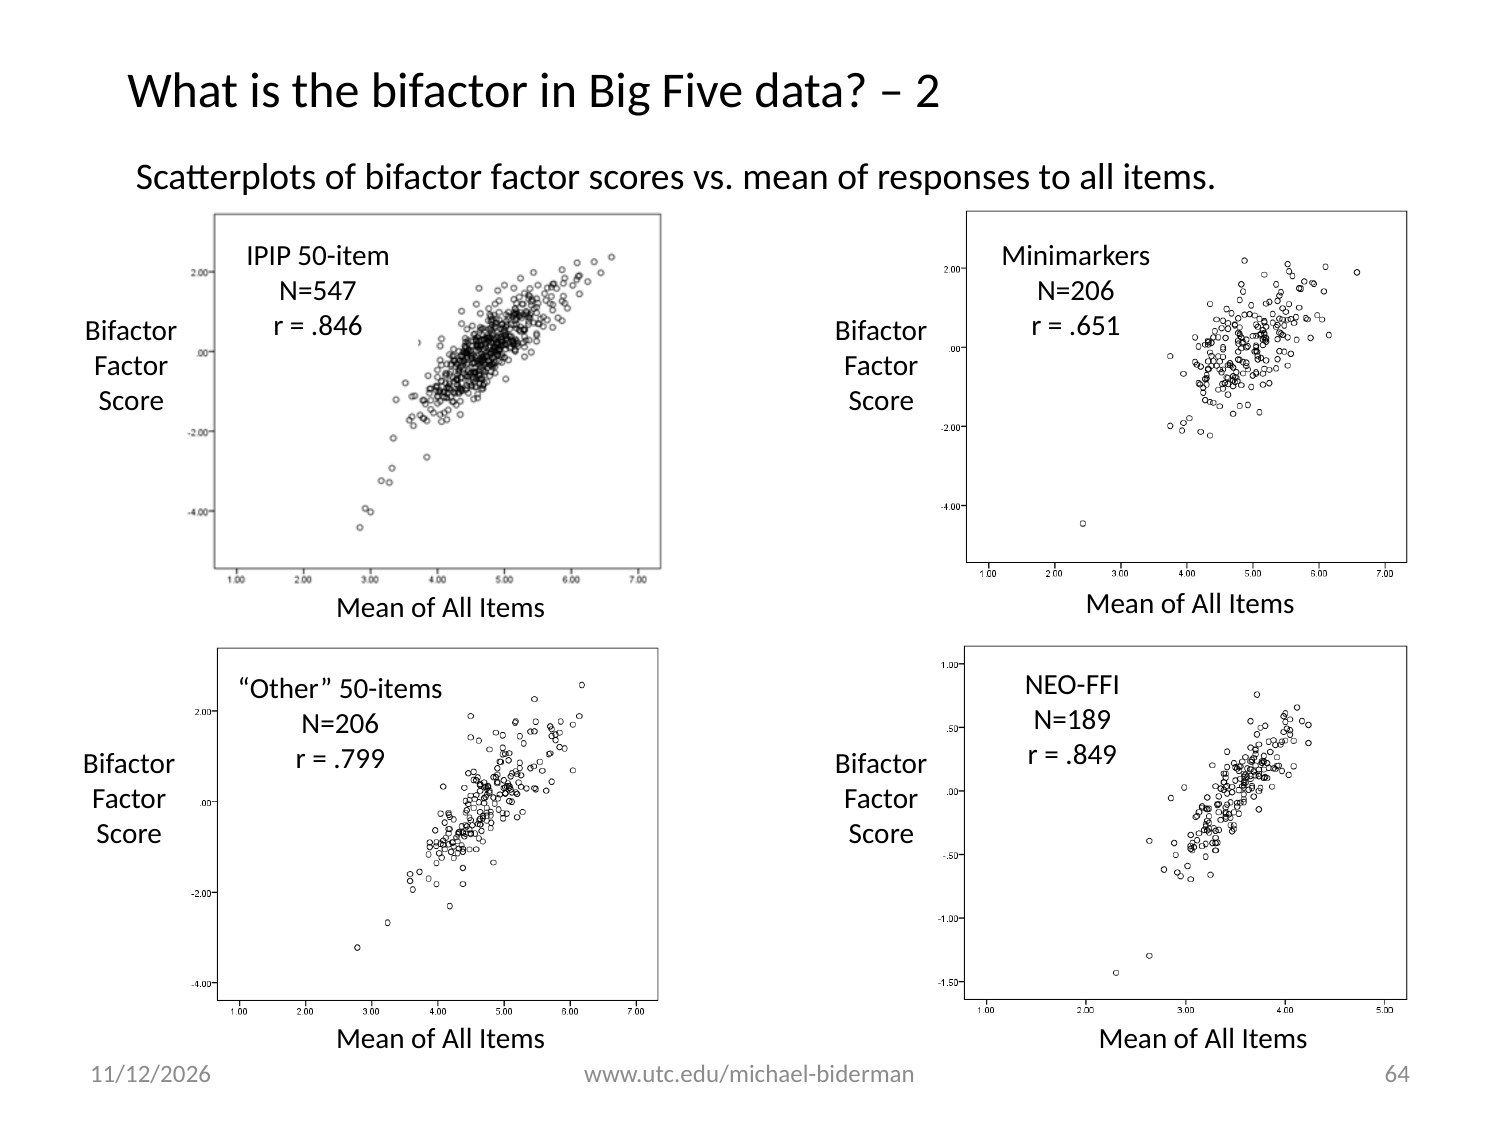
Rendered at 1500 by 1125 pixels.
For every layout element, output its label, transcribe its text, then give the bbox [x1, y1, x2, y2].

footer www.utc.edu/michael-biderman [512, 1042, 988, 1103]
slide_number 64 [1074, 1042, 1425, 1103]
picture [186, 643, 663, 1020]
text_box Bifactor Factor Score [62, 303, 173, 424]
text_box What is the bifactor in Big Five data? – 2 Scatterplots of bifactor factor scores vs. mean of responses to all items. [112, 49, 1413, 205]
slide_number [75, 1042, 425, 1103]
picture [933, 641, 1410, 1017]
text_box Mean of All Items [300, 598, 582, 632]
text_box Bifactor Factor Score [60, 737, 181, 858]
picture [178, 206, 671, 590]
text_box Mean of All Items [1049, 591, 1331, 627]
picture [936, 206, 1410, 582]
text_box Mean of All Items [300, 1028, 582, 1063]
text_box Mean of All Items [1062, 1024, 1344, 1063]
text_box Bifactor Factor Score [812, 737, 928, 858]
text_box Bifactor Factor Score [812, 303, 931, 424]
